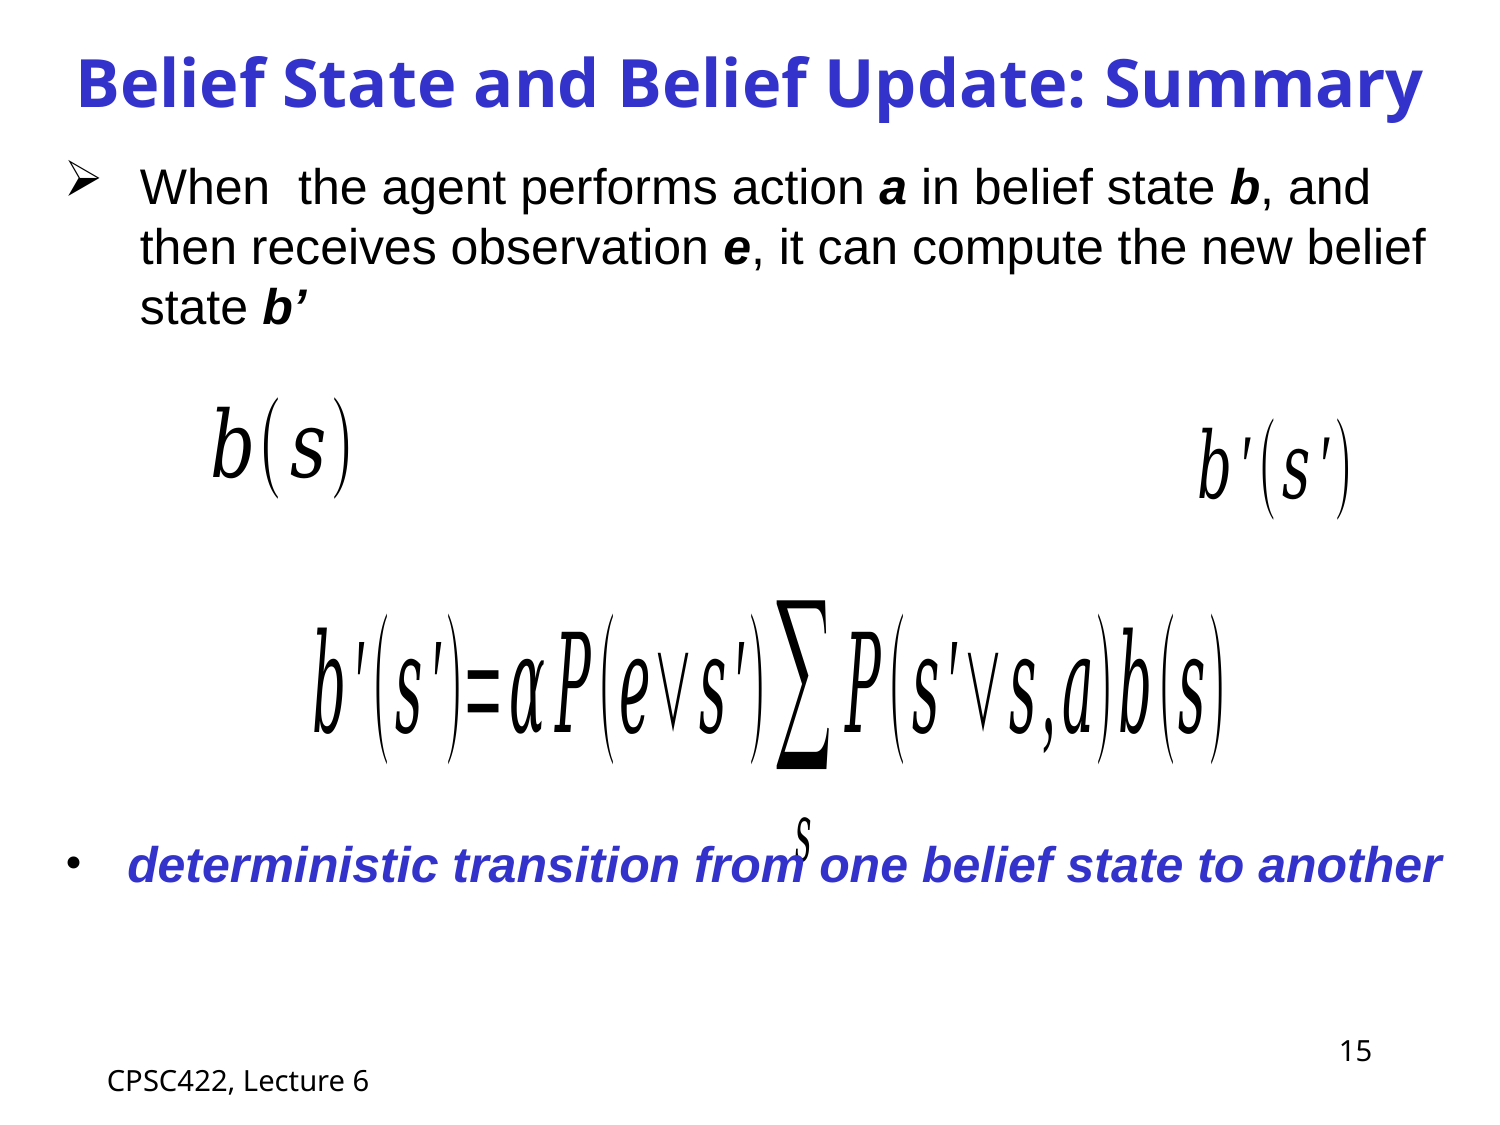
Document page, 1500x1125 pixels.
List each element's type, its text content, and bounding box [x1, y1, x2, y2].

title Belief State and Belief Update: Summary [49, 24, 1451, 138]
footer CPSC422, Lecture 6 [0, 1054, 476, 1125]
slide_number 15 [1074, 1024, 1388, 1101]
text_box deterministic transition from one belief state to another [0, 831, 1484, 967]
text_box When the agent performs action a in belief state b, and then receives observation e, it can compute the new belief state b’ [49, 146, 1456, 218]
